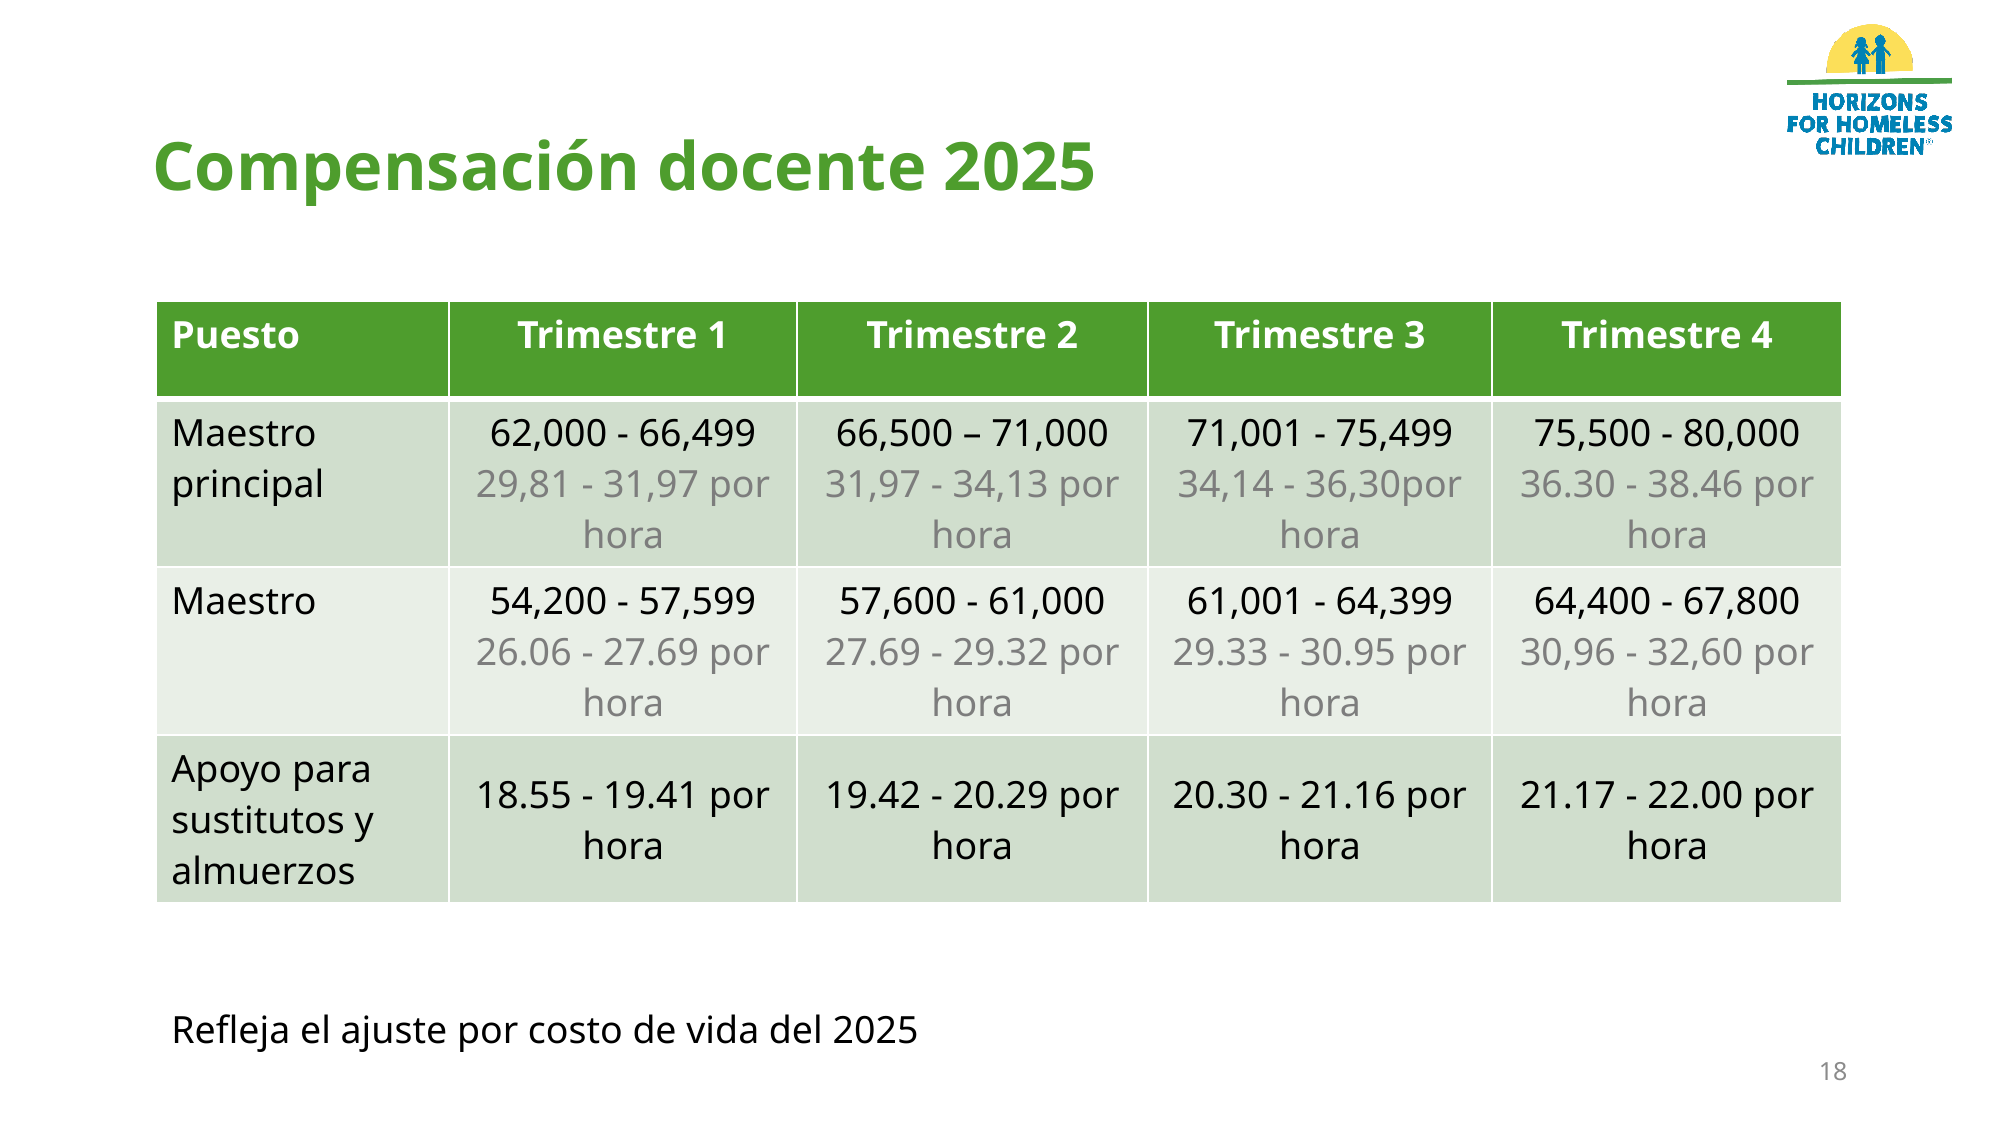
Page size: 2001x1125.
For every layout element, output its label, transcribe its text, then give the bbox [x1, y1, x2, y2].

table_cell 57,600 - 61,000 27.69 - 29.32 por hora [798, 568, 1147, 734]
table_cell Maestro principal [157, 402, 448, 566]
table_cell Maestro [157, 568, 448, 734]
text_box Refleja el ajuste por costo de vida del 2025 [156, 998, 1049, 1059]
table_header Trimestre 2 [798, 302, 1147, 396]
picture [1787, 24, 1952, 155]
title Compensación docente 2025 [137, 59, 1863, 278]
table_header Puesto [157, 302, 448, 396]
table_cell 66,500 – 71,000 31,97 - 34,13 por hora [798, 402, 1147, 566]
picture [1866, 98, 1873, 106]
table_header Trimestre 4 [1493, 302, 1841, 396]
table_cell 61,001 - 64,399 29.33 - 30.95 por hora [1149, 568, 1491, 734]
table_cell Apoyo para sustitutos y almuerzos [157, 736, 448, 902]
table_cell 19.42 - 20.29 por hora [798, 736, 1147, 902]
table_cell 75,500 - 80,000 36.30 - 38.46 por hora [1493, 402, 1841, 566]
slide_number 18 [1412, 1042, 1863, 1103]
table_cell 21.17 - 22.00 por hora [1493, 736, 1841, 902]
table_header Trimestre 3 [1149, 302, 1491, 396]
table_cell 71,001 - 75,499 34,14 - 36,30por hora [1149, 402, 1491, 566]
table_header Trimestre 1 [450, 302, 796, 396]
picture [1875, 98, 1881, 106]
table_cell 62,000 - 66,499 29,81 - 31,97 por hora [450, 402, 796, 566]
table_cell 18.55 - 19.41 por hora [450, 736, 796, 902]
table_cell 64,400 - 67,800 30,96 - 32,60 por hora [1493, 568, 1841, 734]
table_cell 54,200 - 57,599 26.06 - 27.69 por hora [450, 568, 796, 734]
table_cell 20.30 - 21.16 por hora [1149, 736, 1491, 902]
